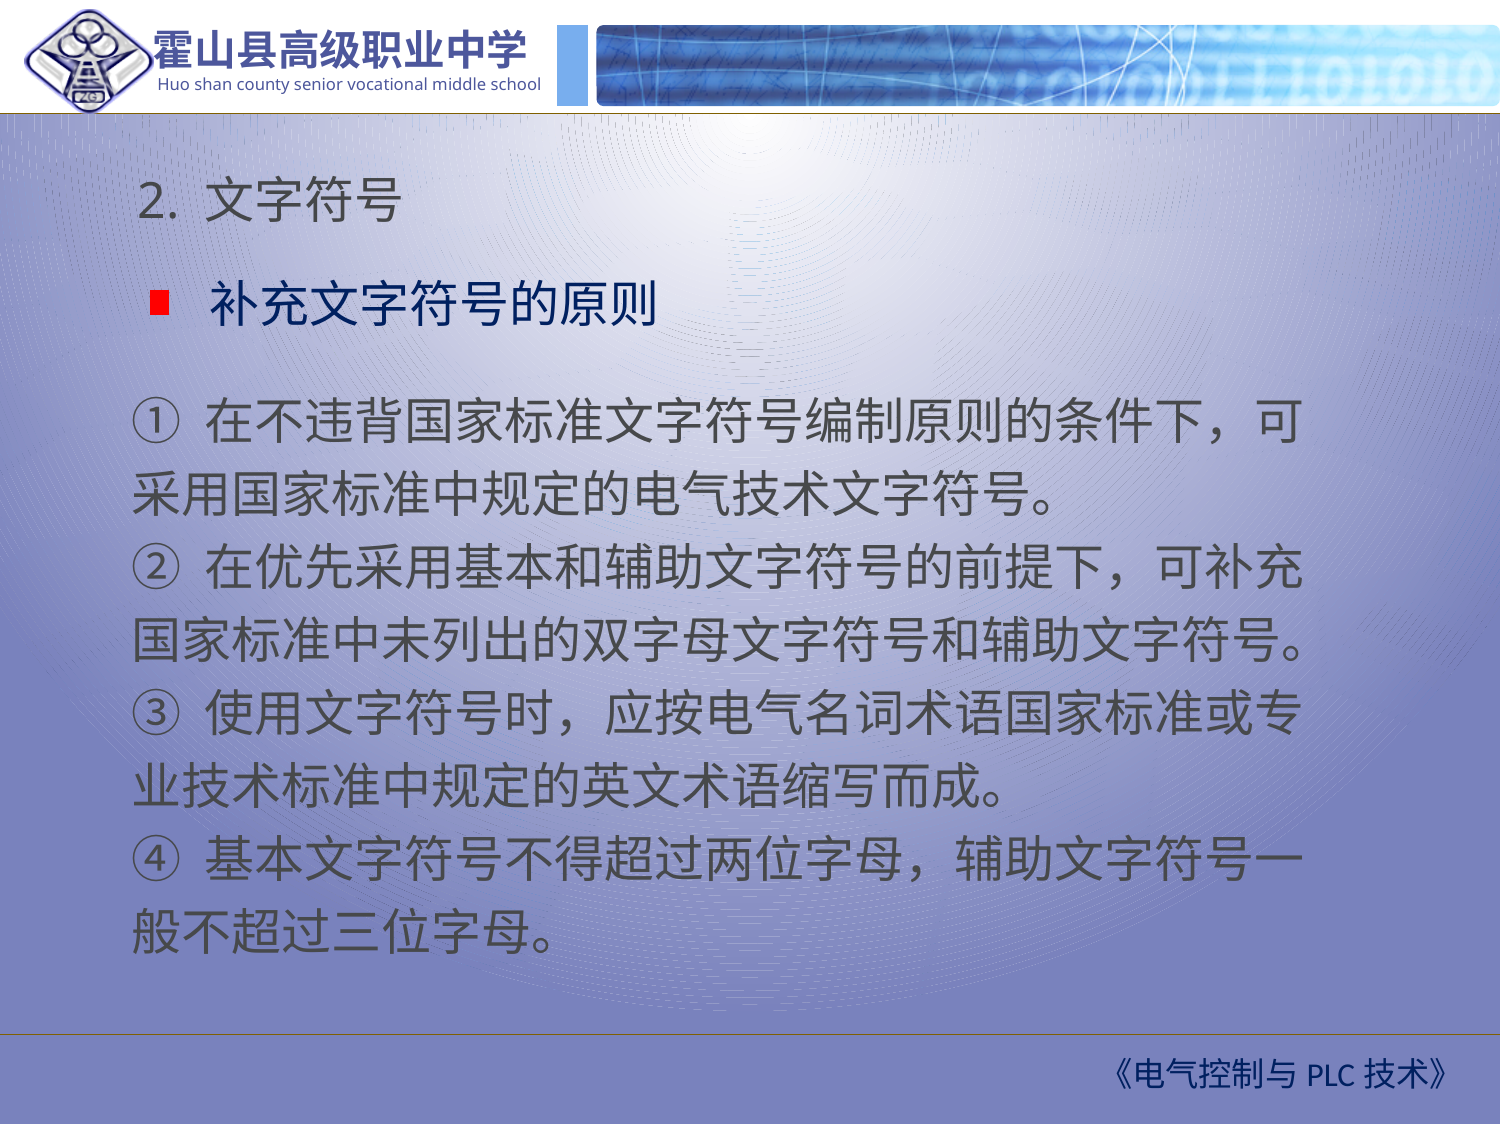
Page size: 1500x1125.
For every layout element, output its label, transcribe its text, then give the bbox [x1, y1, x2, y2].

picture [596, 24, 1500, 107]
picture [24, 8, 154, 114]
text_box 2. 文字符号 [123, 160, 420, 236]
text_box [150, 290, 169, 315]
text_box 补充文字符号的原则 [194, 264, 880, 340]
text_box ① 在不违背国家标准文字符号编制原则的条件下，可采用国家标准中规定的电气技术文字符号。 ② 在优先采用基本和辅助文字符号的前提下，可补充国家标准中未列出的双字母文字符号和辅助文字符号。 ③ 使用文字符号时，应按电气名词术语国家标准或专业技术标准中规定的英文术语缩写而成。 ④ 基本文字符号不得超过两位字母，辅助文字符号一般不超过三位字母。 [116, 369, 1353, 968]
